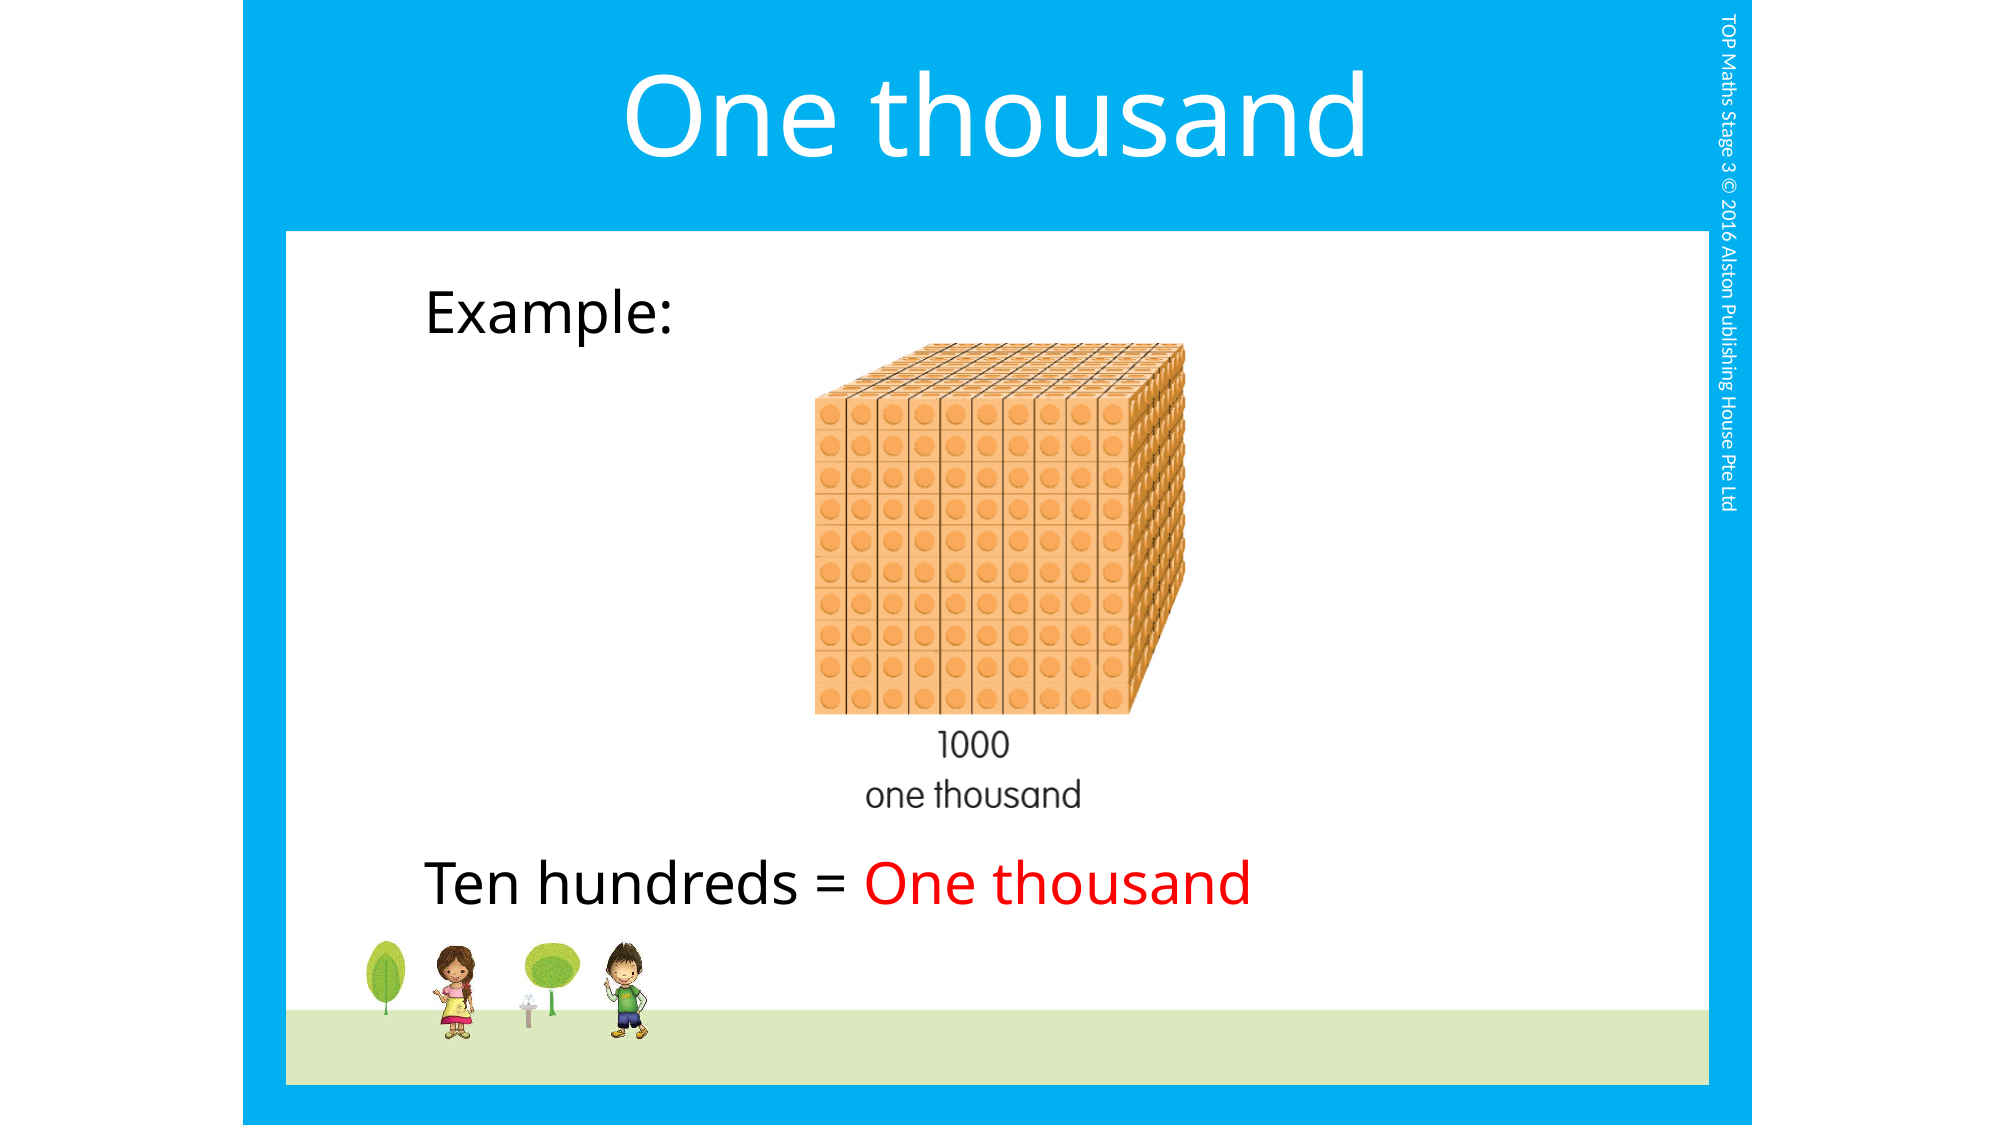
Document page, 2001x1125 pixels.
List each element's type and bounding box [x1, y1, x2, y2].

text_box [409, 268, 1662, 930]
text_box [264, 0, 1751, 1106]
